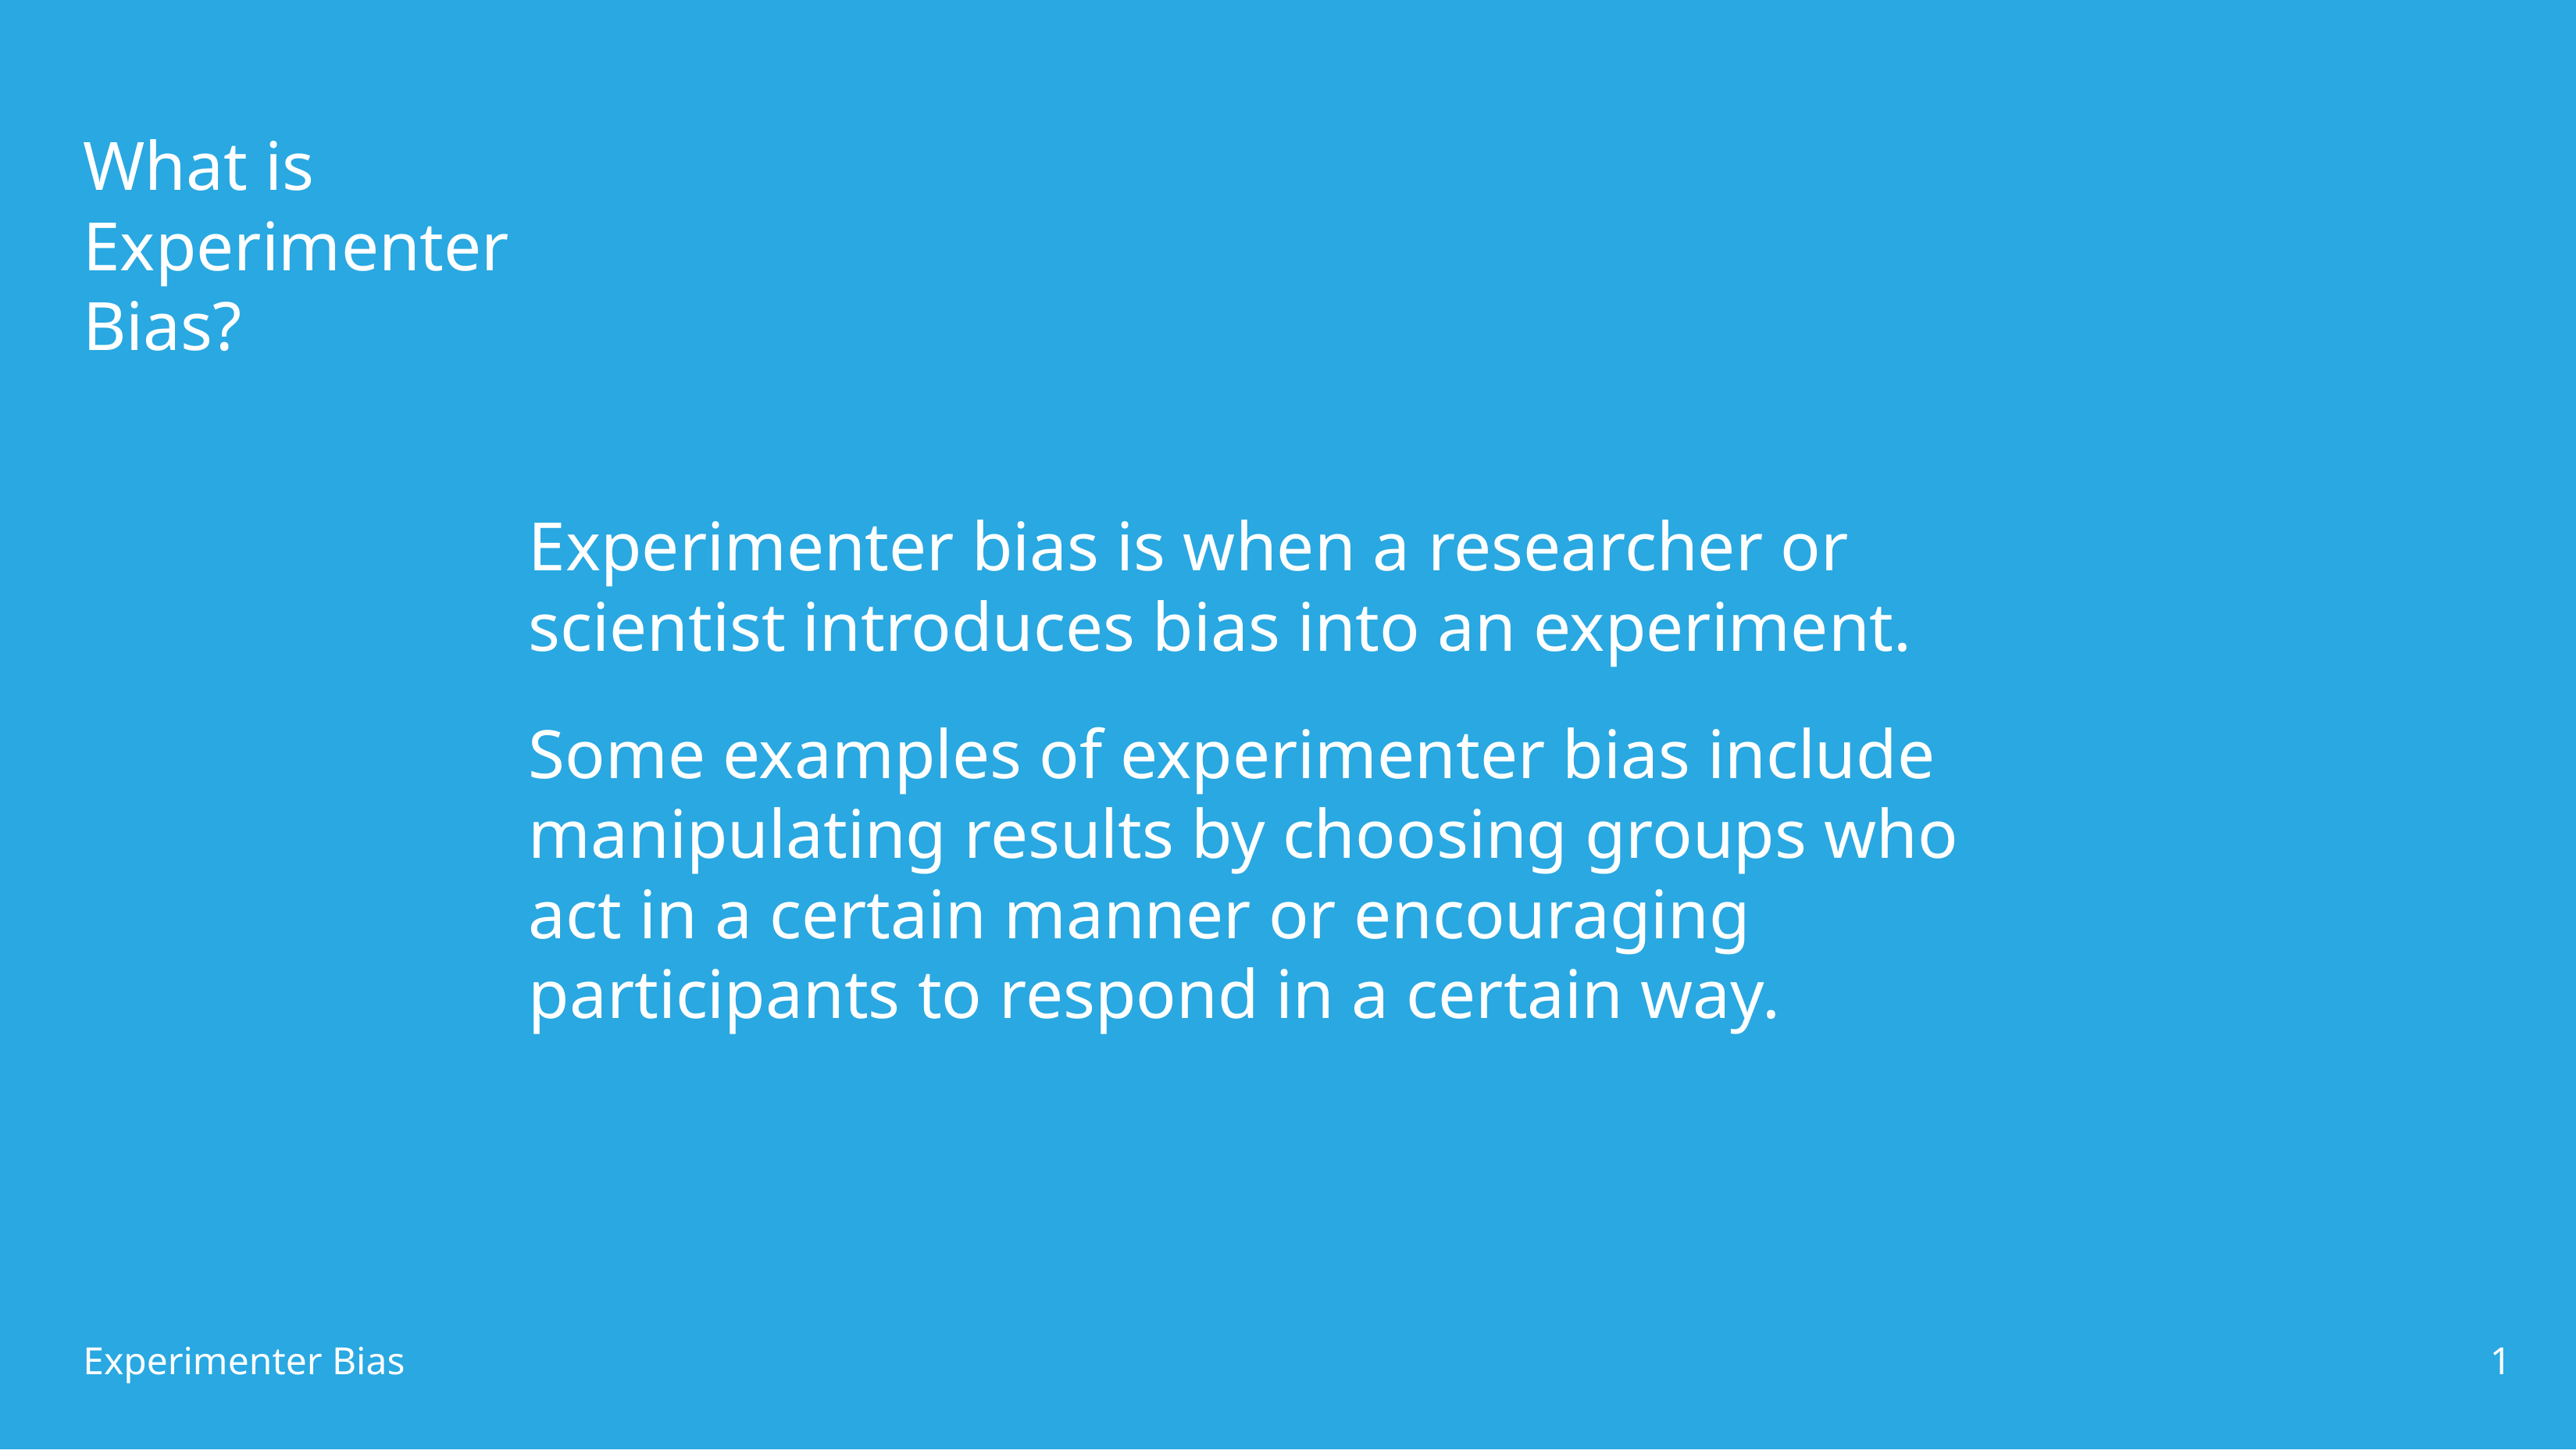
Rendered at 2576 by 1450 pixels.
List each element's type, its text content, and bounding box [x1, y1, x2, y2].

footer Experimenter Bias [69, 1338, 529, 1450]
text_box Experimenter bias is when a researcher or scientist introduces bias into an experiment. Some examples of experimenter bias include manipulating results by choosing groups who act in a certain manner or encouraging participants to respond in a certain way. [528, 459, 2048, 1032]
slide_number 1 [2485, 1338, 2535, 1450]
title What is Experimenter Bias? [81, 121, 650, 366]
